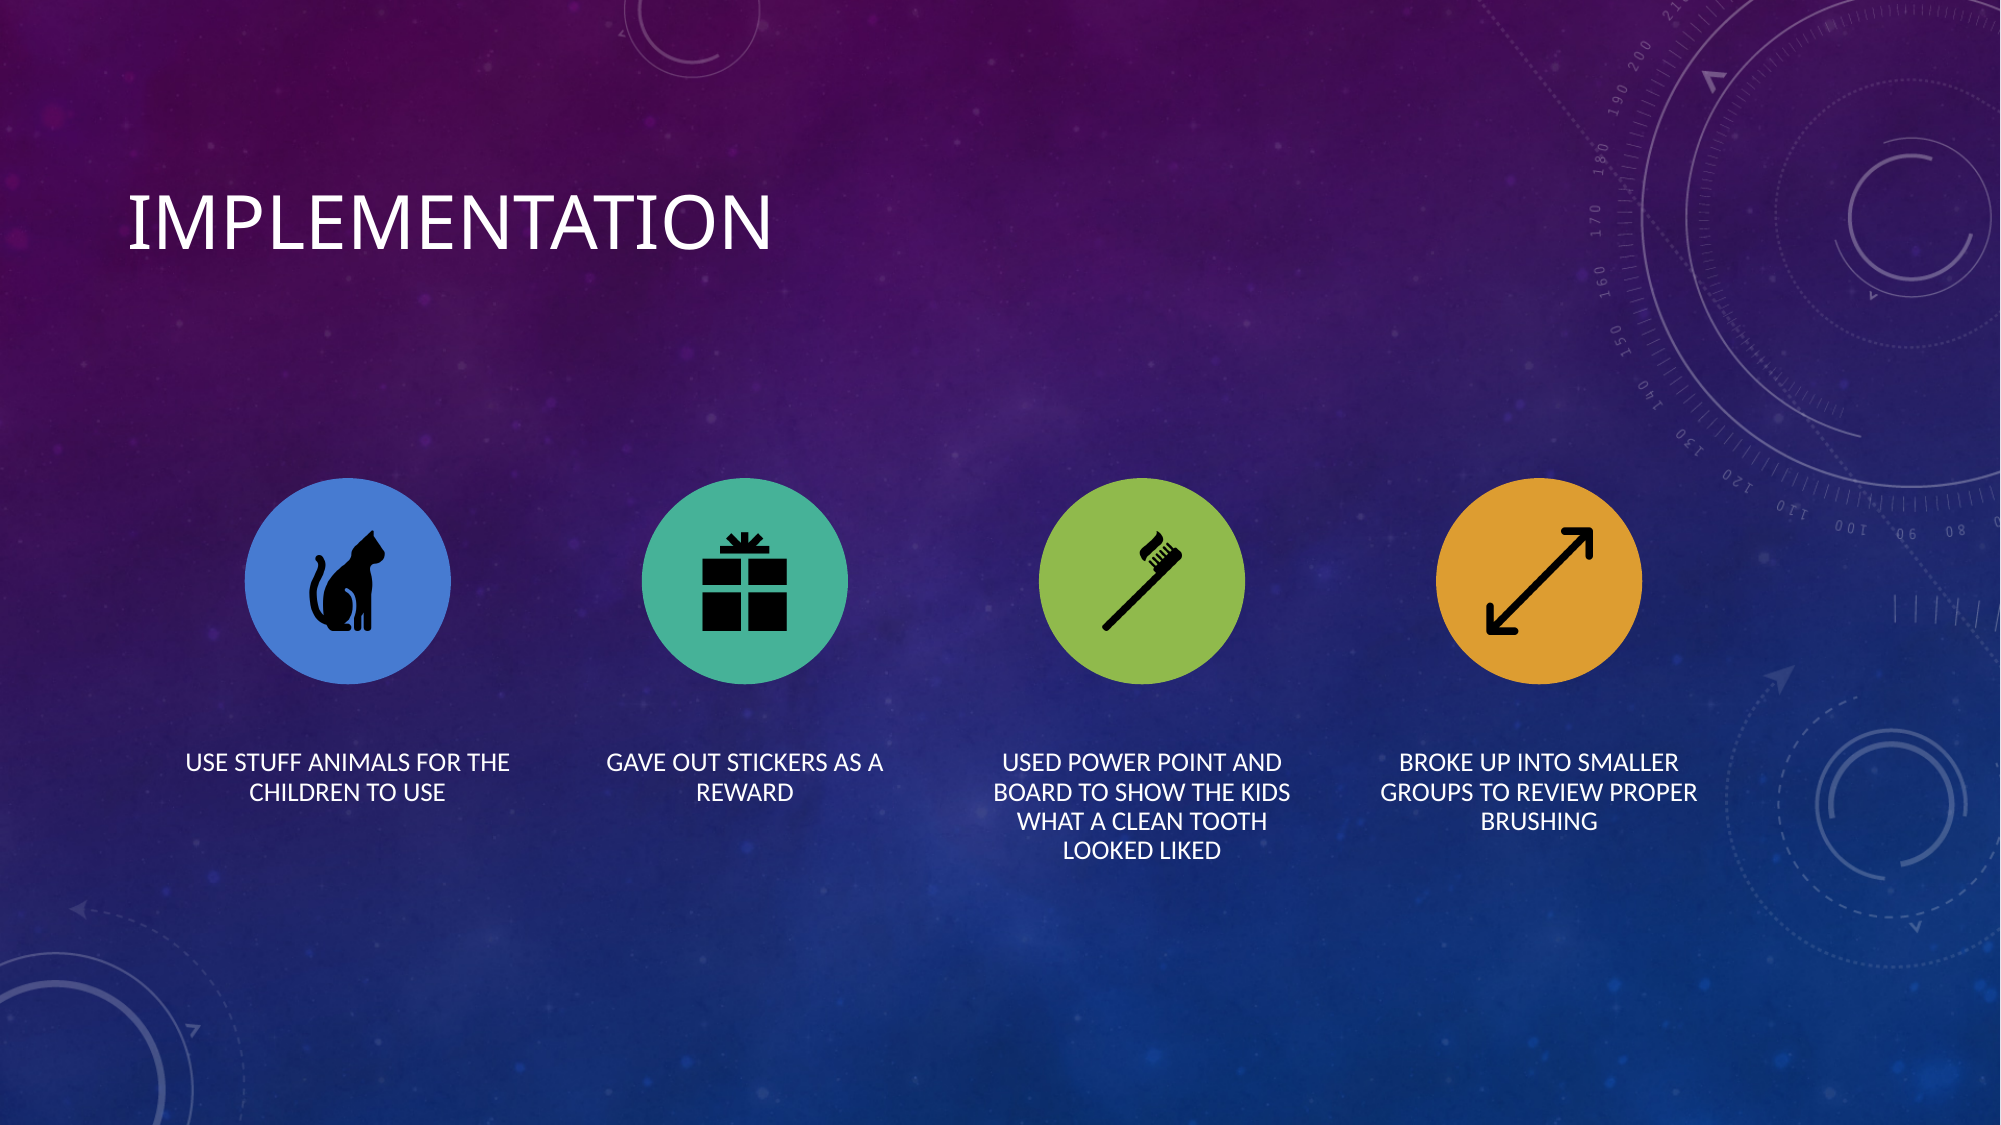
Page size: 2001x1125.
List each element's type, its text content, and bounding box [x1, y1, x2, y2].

title implementation [112, 99, 1775, 339]
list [112, 394, 1775, 951]
picture [0, 0, 2001, 1125]
